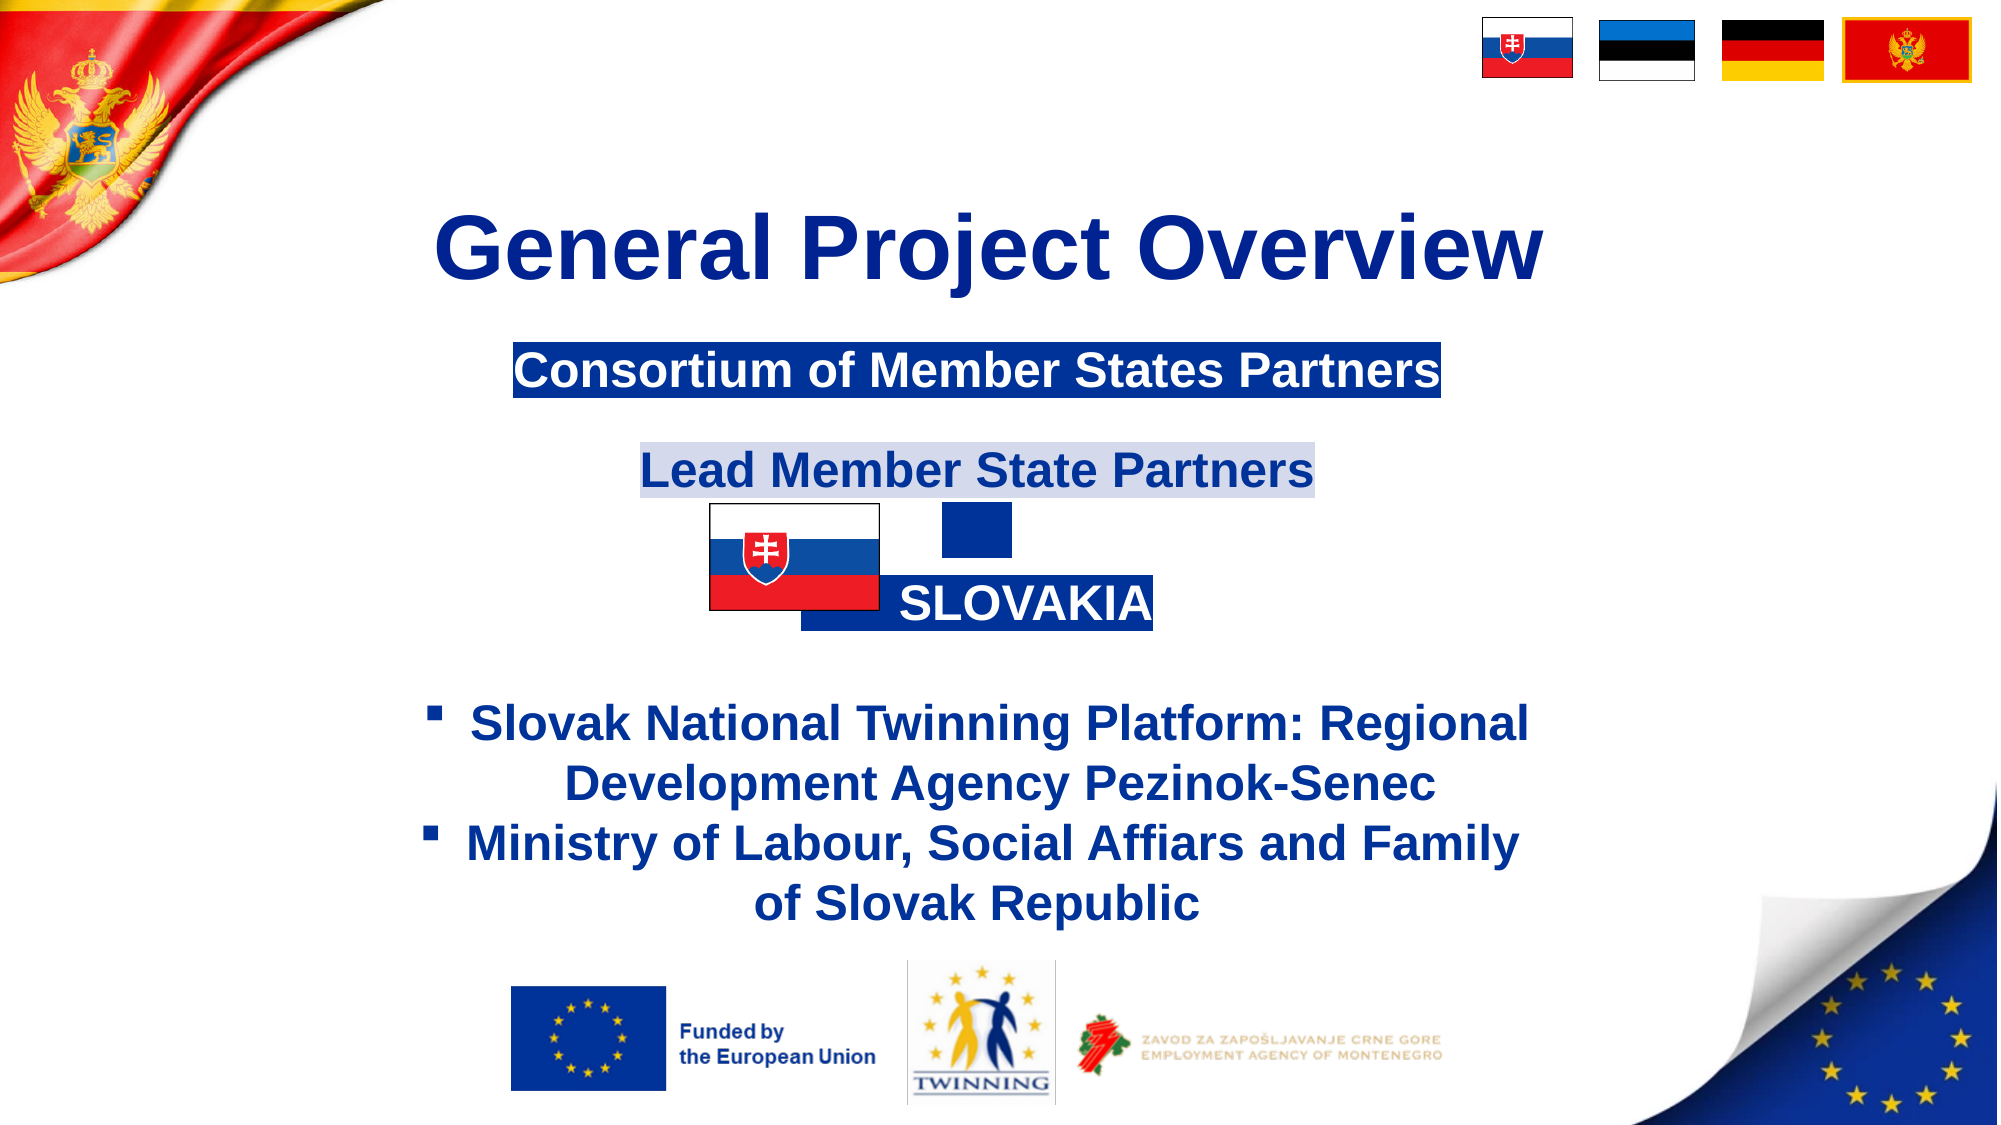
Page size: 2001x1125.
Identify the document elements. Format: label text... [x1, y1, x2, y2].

picture [709, 503, 880, 612]
picture [1842, 17, 1972, 83]
picture [1599, 759, 1997, 1125]
picture [0, 0, 432, 296]
picture [1599, 20, 1695, 81]
text_box Consortium of Member States Partners Lead Member State Partners SLOVAKIA Slovak National Twinning Platform: Regional Development Agency Pezinok-Senec Ministry of Labour, Social Affiars and Family of Slovak Republic [282, 330, 1673, 1043]
picture [1482, 17, 1573, 78]
picture [1722, 20, 1824, 81]
text_box General Project Overview [232, 193, 1746, 308]
picture [511, 960, 1444, 1105]
